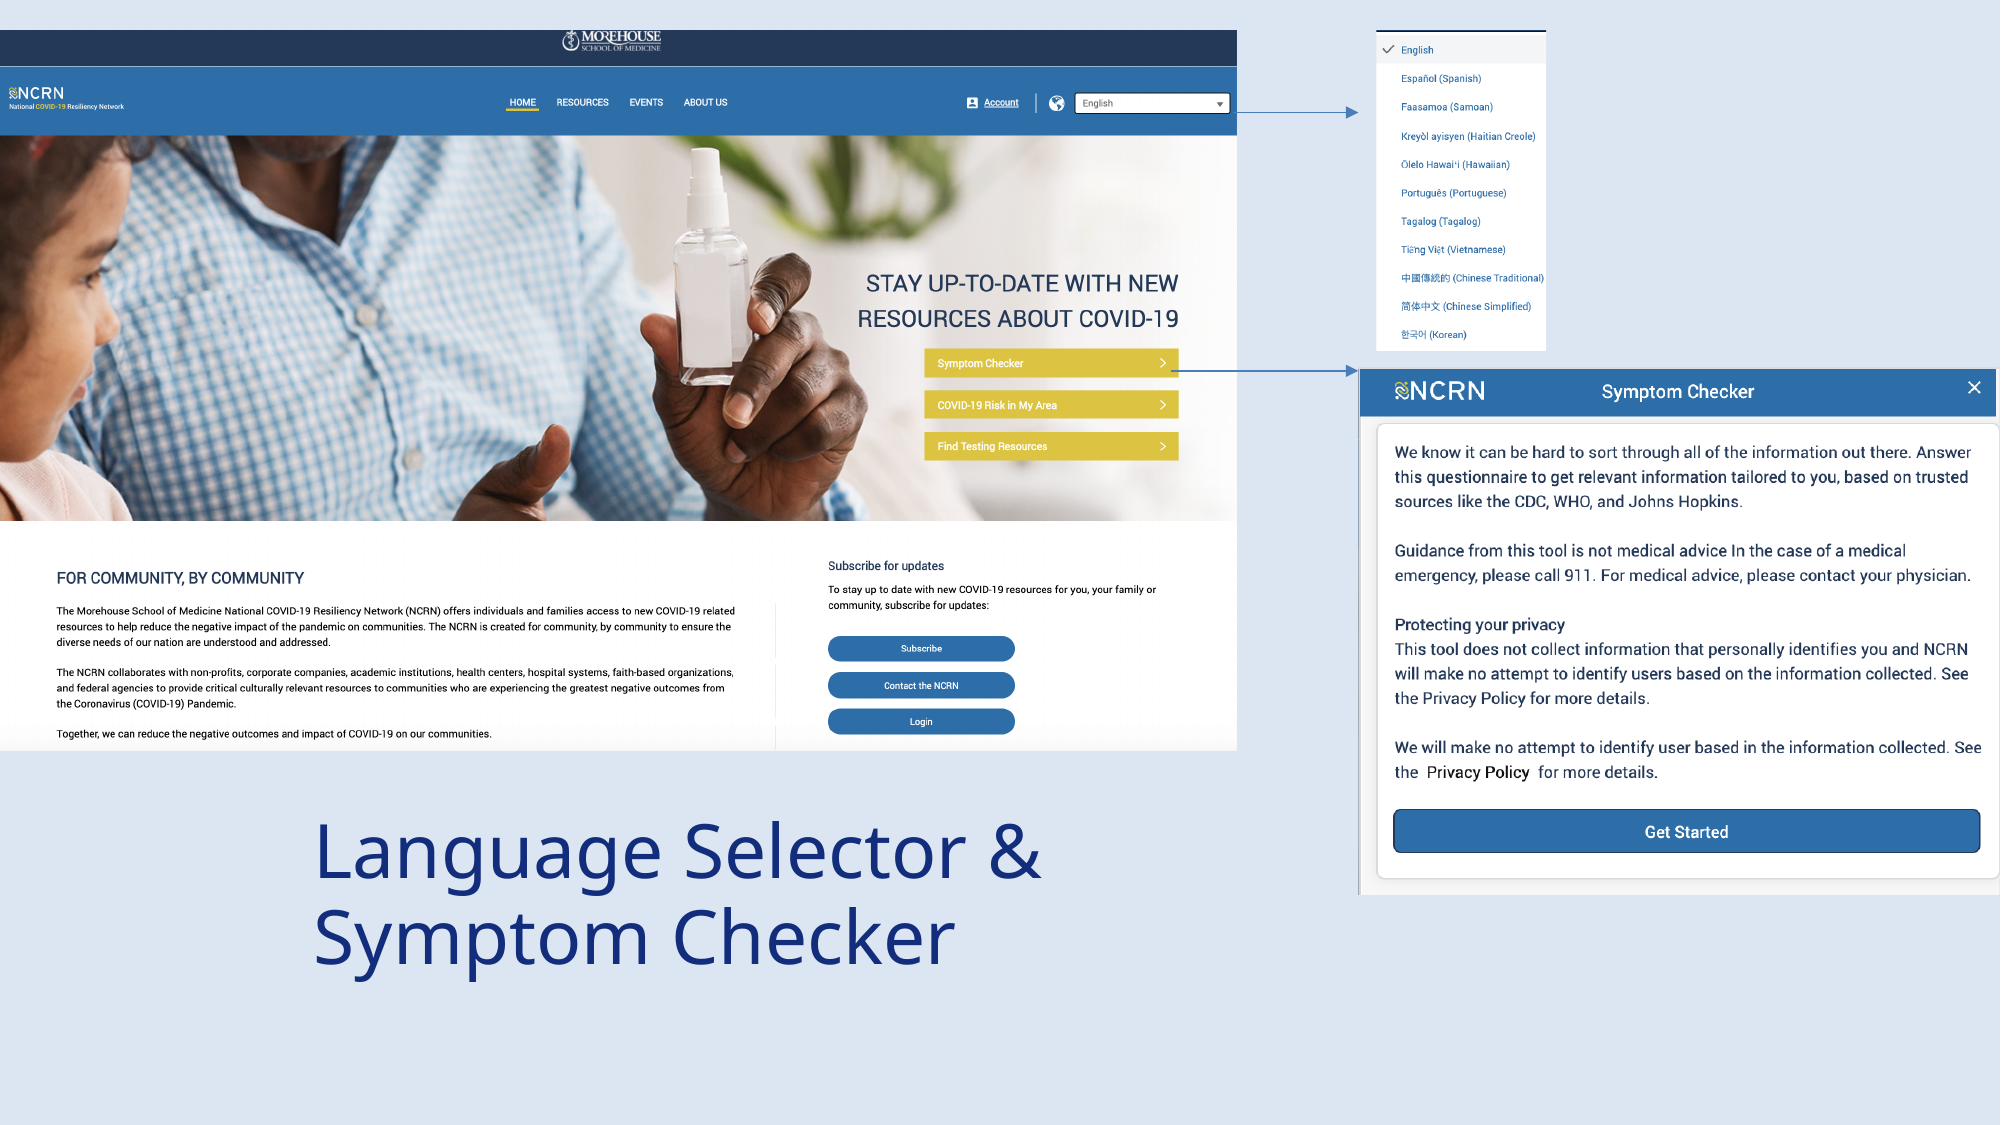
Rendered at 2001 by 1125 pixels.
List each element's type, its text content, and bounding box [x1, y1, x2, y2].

text_box Language Selector & Symptom Checker [313, 807, 1545, 980]
picture [1358, 367, 2000, 896]
picture [0, 30, 1237, 751]
picture [1376, 30, 1547, 351]
